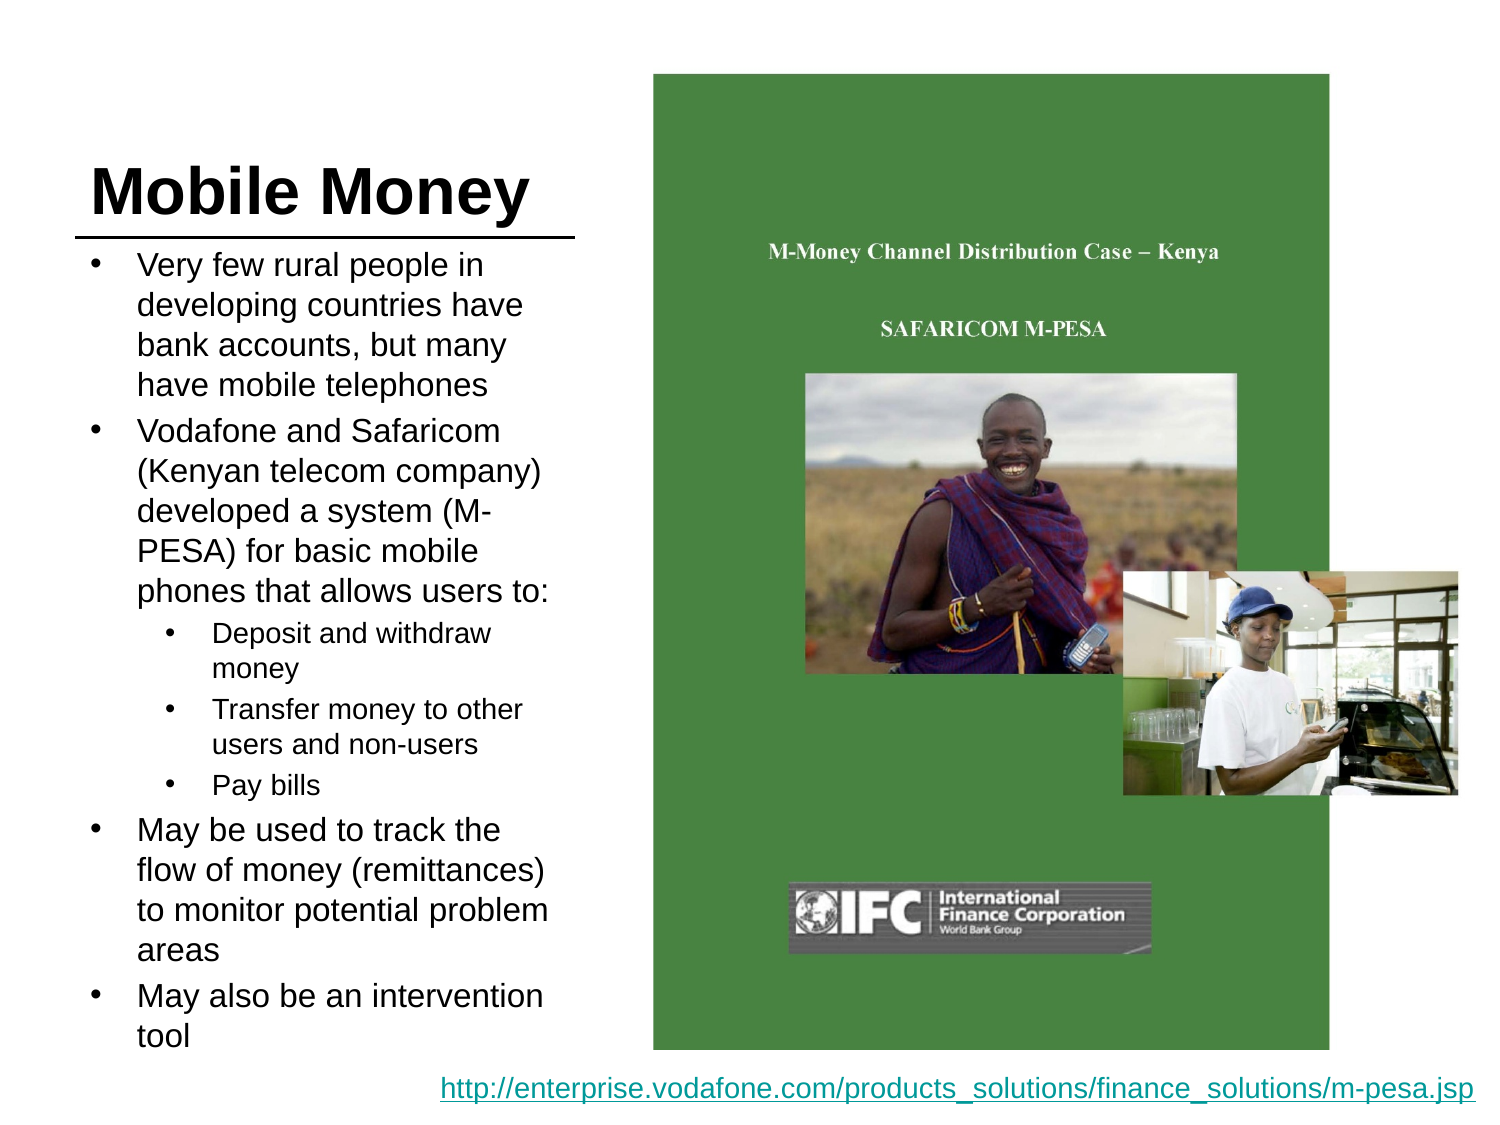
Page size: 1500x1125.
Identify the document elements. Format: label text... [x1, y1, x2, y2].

text_box http://enterprise.vodafone.com/products_solutions/finance_solutions/m-pesa.jsp [425, 1062, 1491, 1113]
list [653, 44, 1488, 1051]
title Mobile Money [75, 44, 569, 235]
list Very few rural people in developing countries have bank accounts, but many have mobile telephones Vodafone and Safaricom (Kenyan telecom company) developed a system (M-PESA) for basic mobile phones that allows users to: Deposit and withdraw money Transfer money to other users and non-users Pay bills May be used to track the flow of money (remittances) to monitor potential problem areas May also be an intervention tool [75, 245, 569, 1038]
